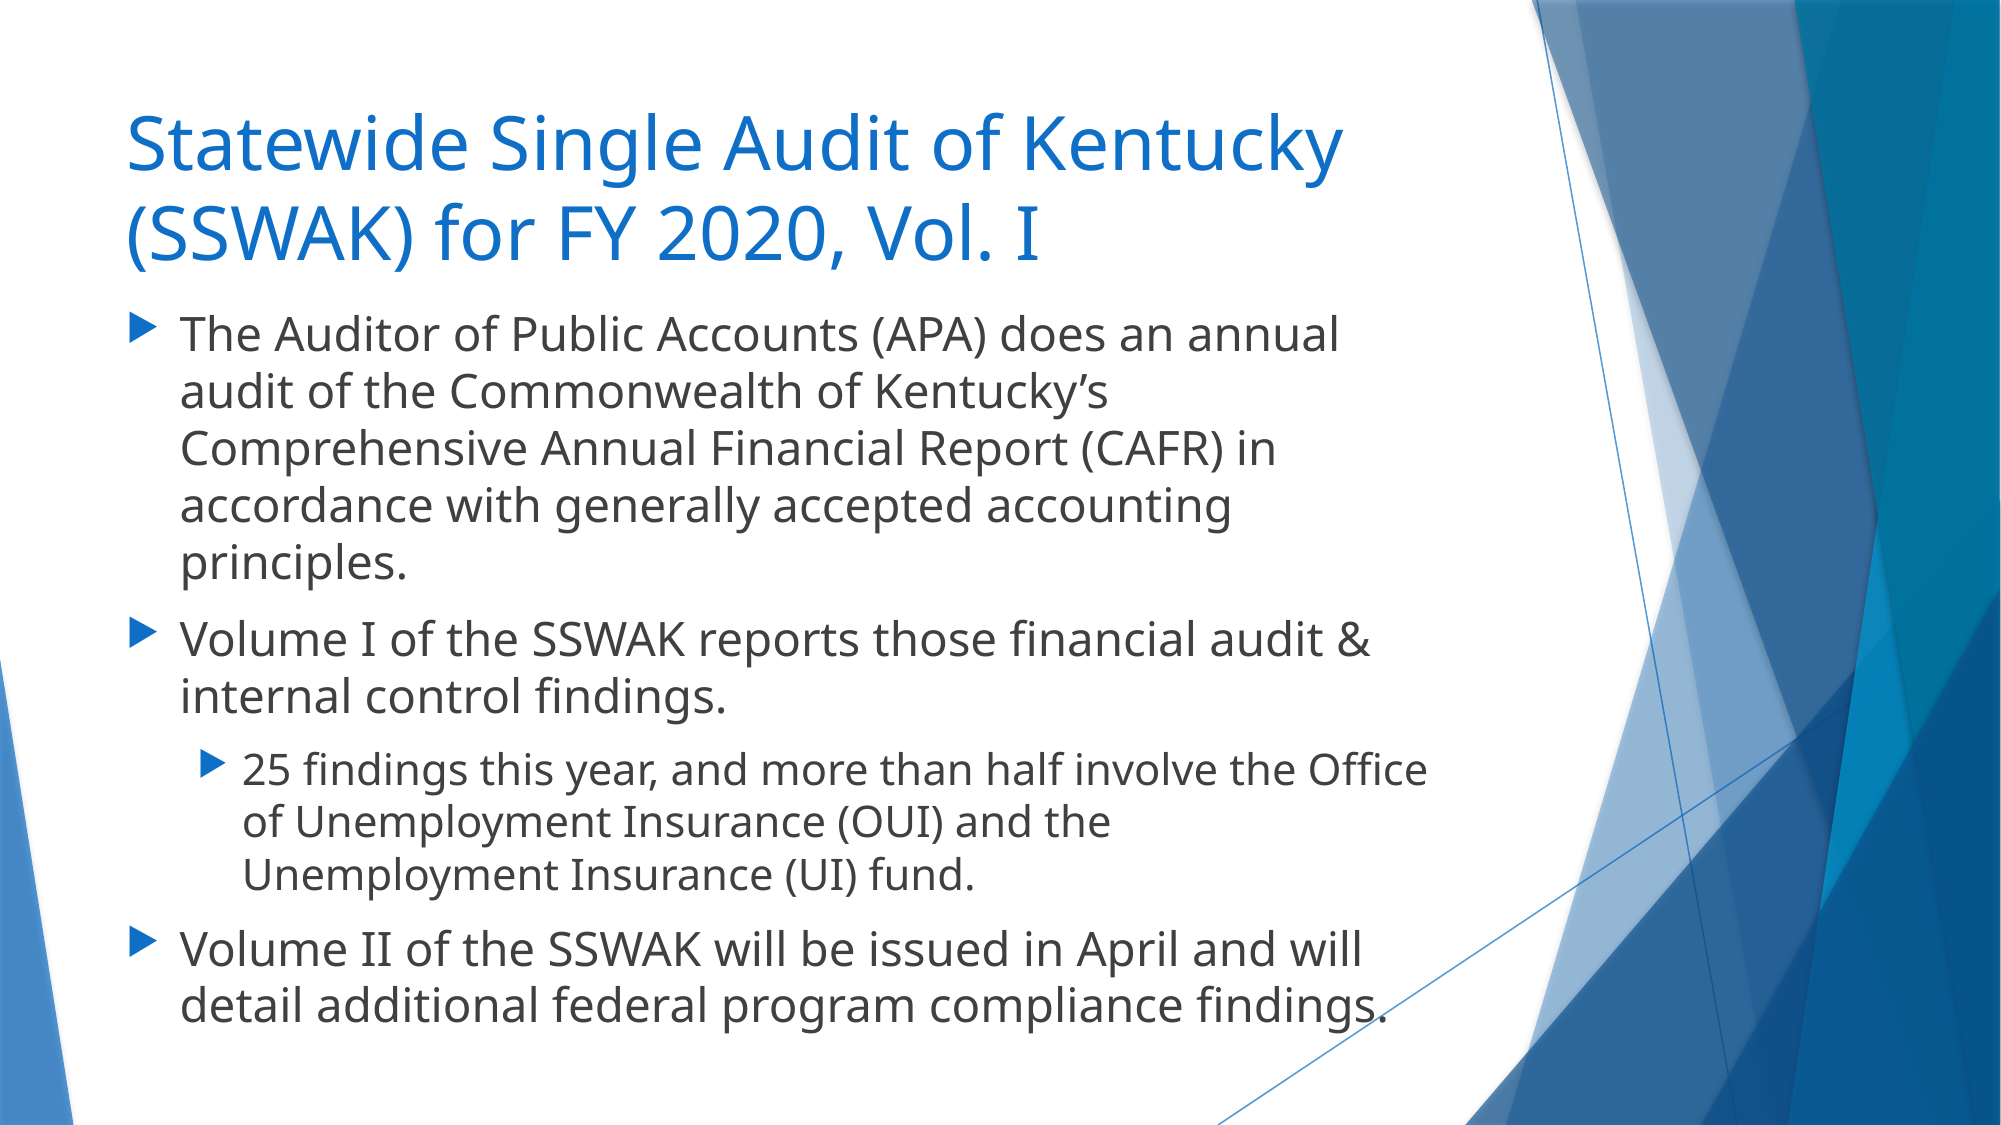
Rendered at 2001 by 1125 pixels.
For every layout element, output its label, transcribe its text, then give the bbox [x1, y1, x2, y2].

list The Auditor of Public Accounts (APA) does an annual audit of the Commonwealth of Kentucky’s Comprehensive Annual Financial Report (CAFR) in accordance with generally accepted accounting principles. Volume I of the SSWAK reports those financial audit & internal control findings. 25 findings this year, and more than half involve the Office of Unemployment Insurance (OUI) and the Unemployment Insurance (UI) fund. Volume II of the SSWAK will be issued in April and will detail additional federal program compliance findings. [111, 296, 1448, 1054]
title Statewide Single Audit of Kentucky (SSWAK) for FY 2020, Vol. I [111, 87, 1522, 305]
